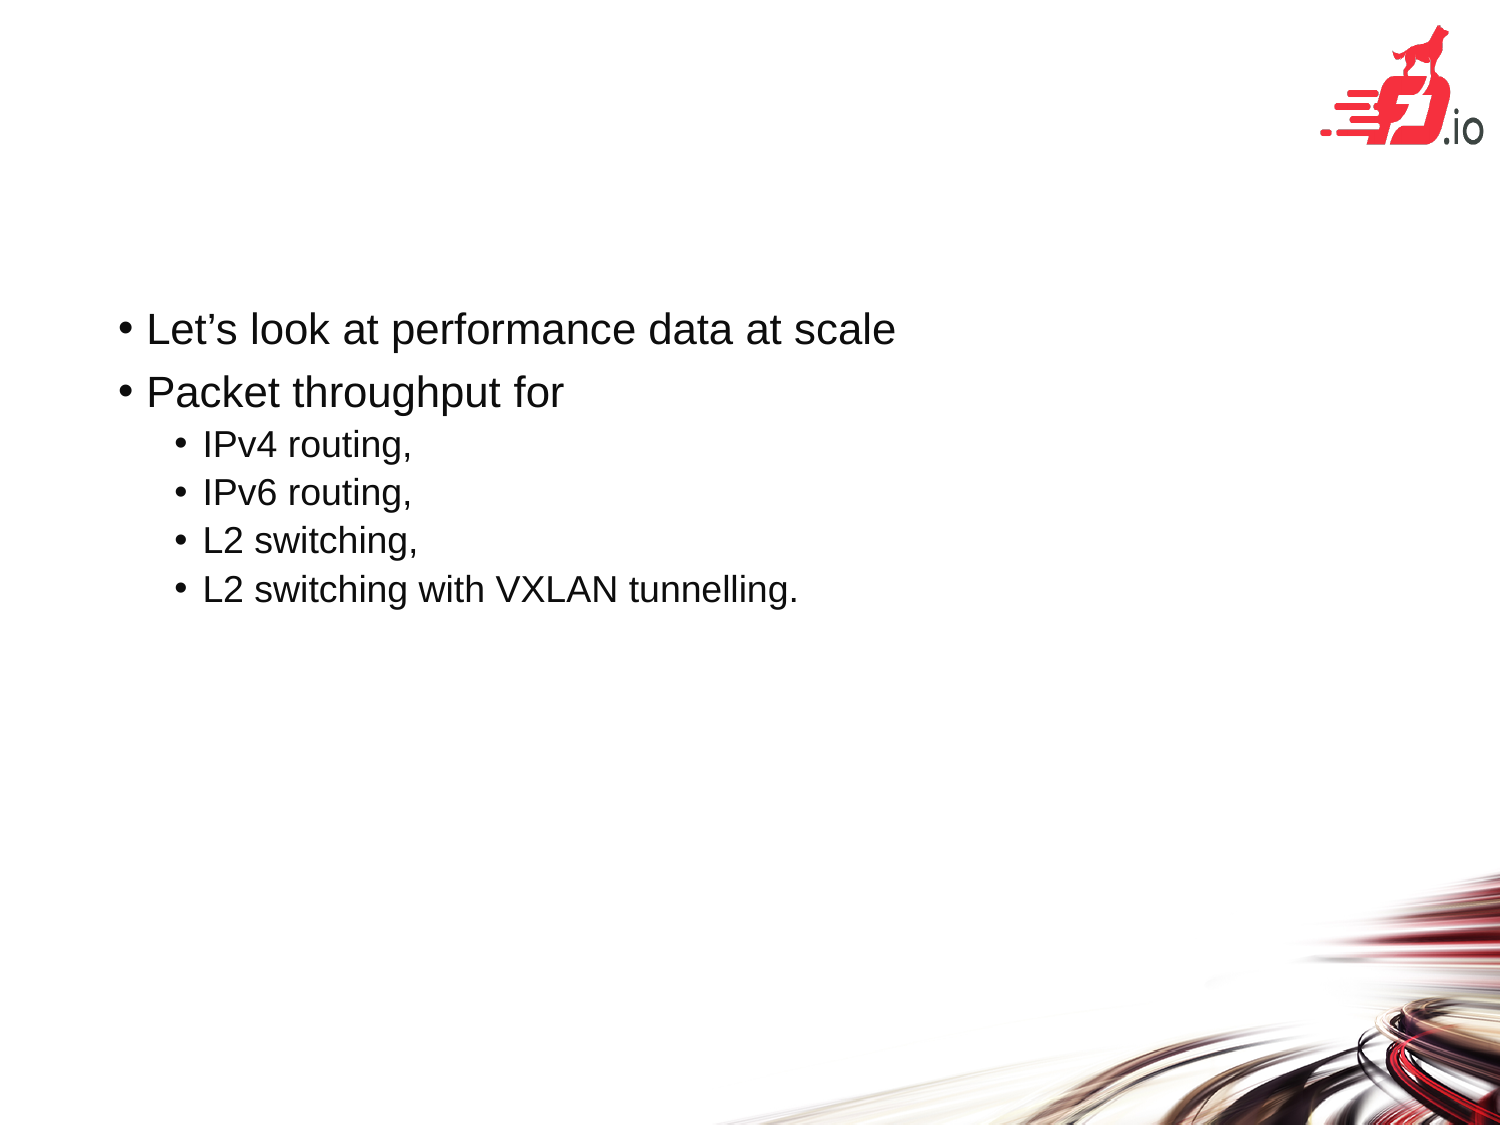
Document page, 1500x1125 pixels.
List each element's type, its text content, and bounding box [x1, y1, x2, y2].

list Let’s look at performance data at scale Packet throughput for IPv4 routing, IPv6 routing, L2 switching, L2 switching with VXLAN tunnelling. [103, 299, 1463, 953]
picture [0, 0, 1500, 1125]
